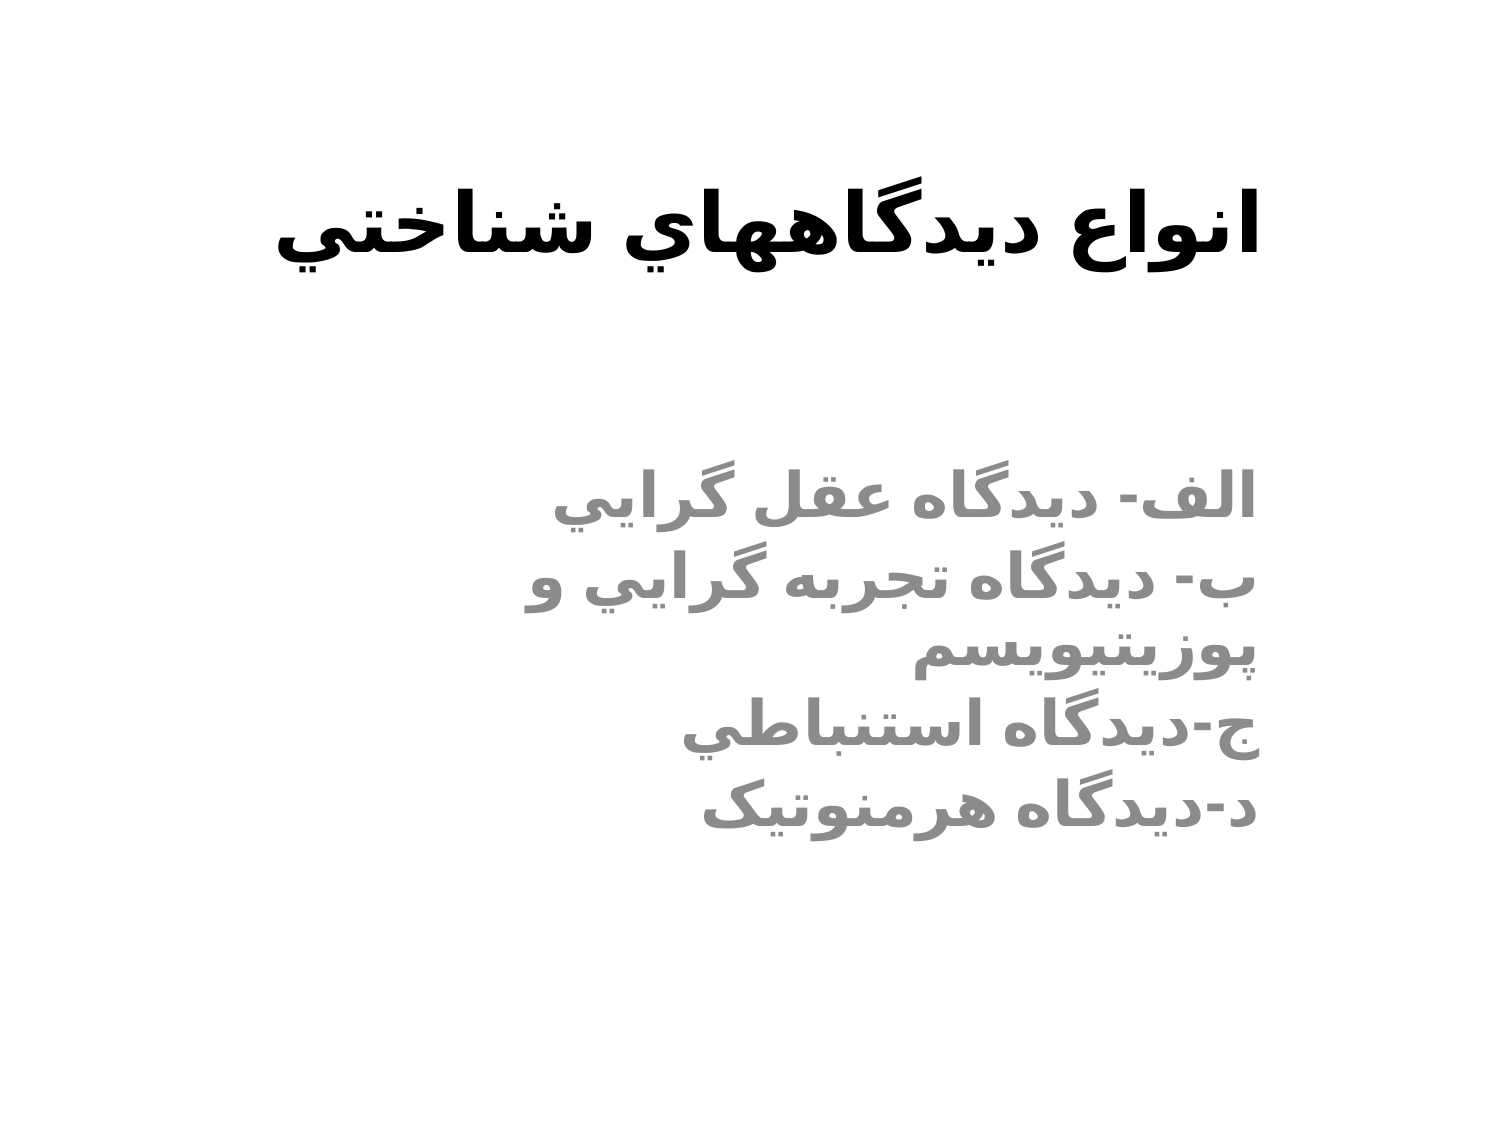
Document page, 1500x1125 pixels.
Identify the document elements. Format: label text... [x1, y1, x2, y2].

title انواع ديدگاههاي شناختي [237, 125, 1300, 313]
subtitle الف- ديدگاه عقل گرايي ب- ديدگاه تجربه گرايي و پوزيتيویسم ج-ديدگاه استنباطي د-ديدگاه هرمنوتيک [225, 456, 1275, 850]
